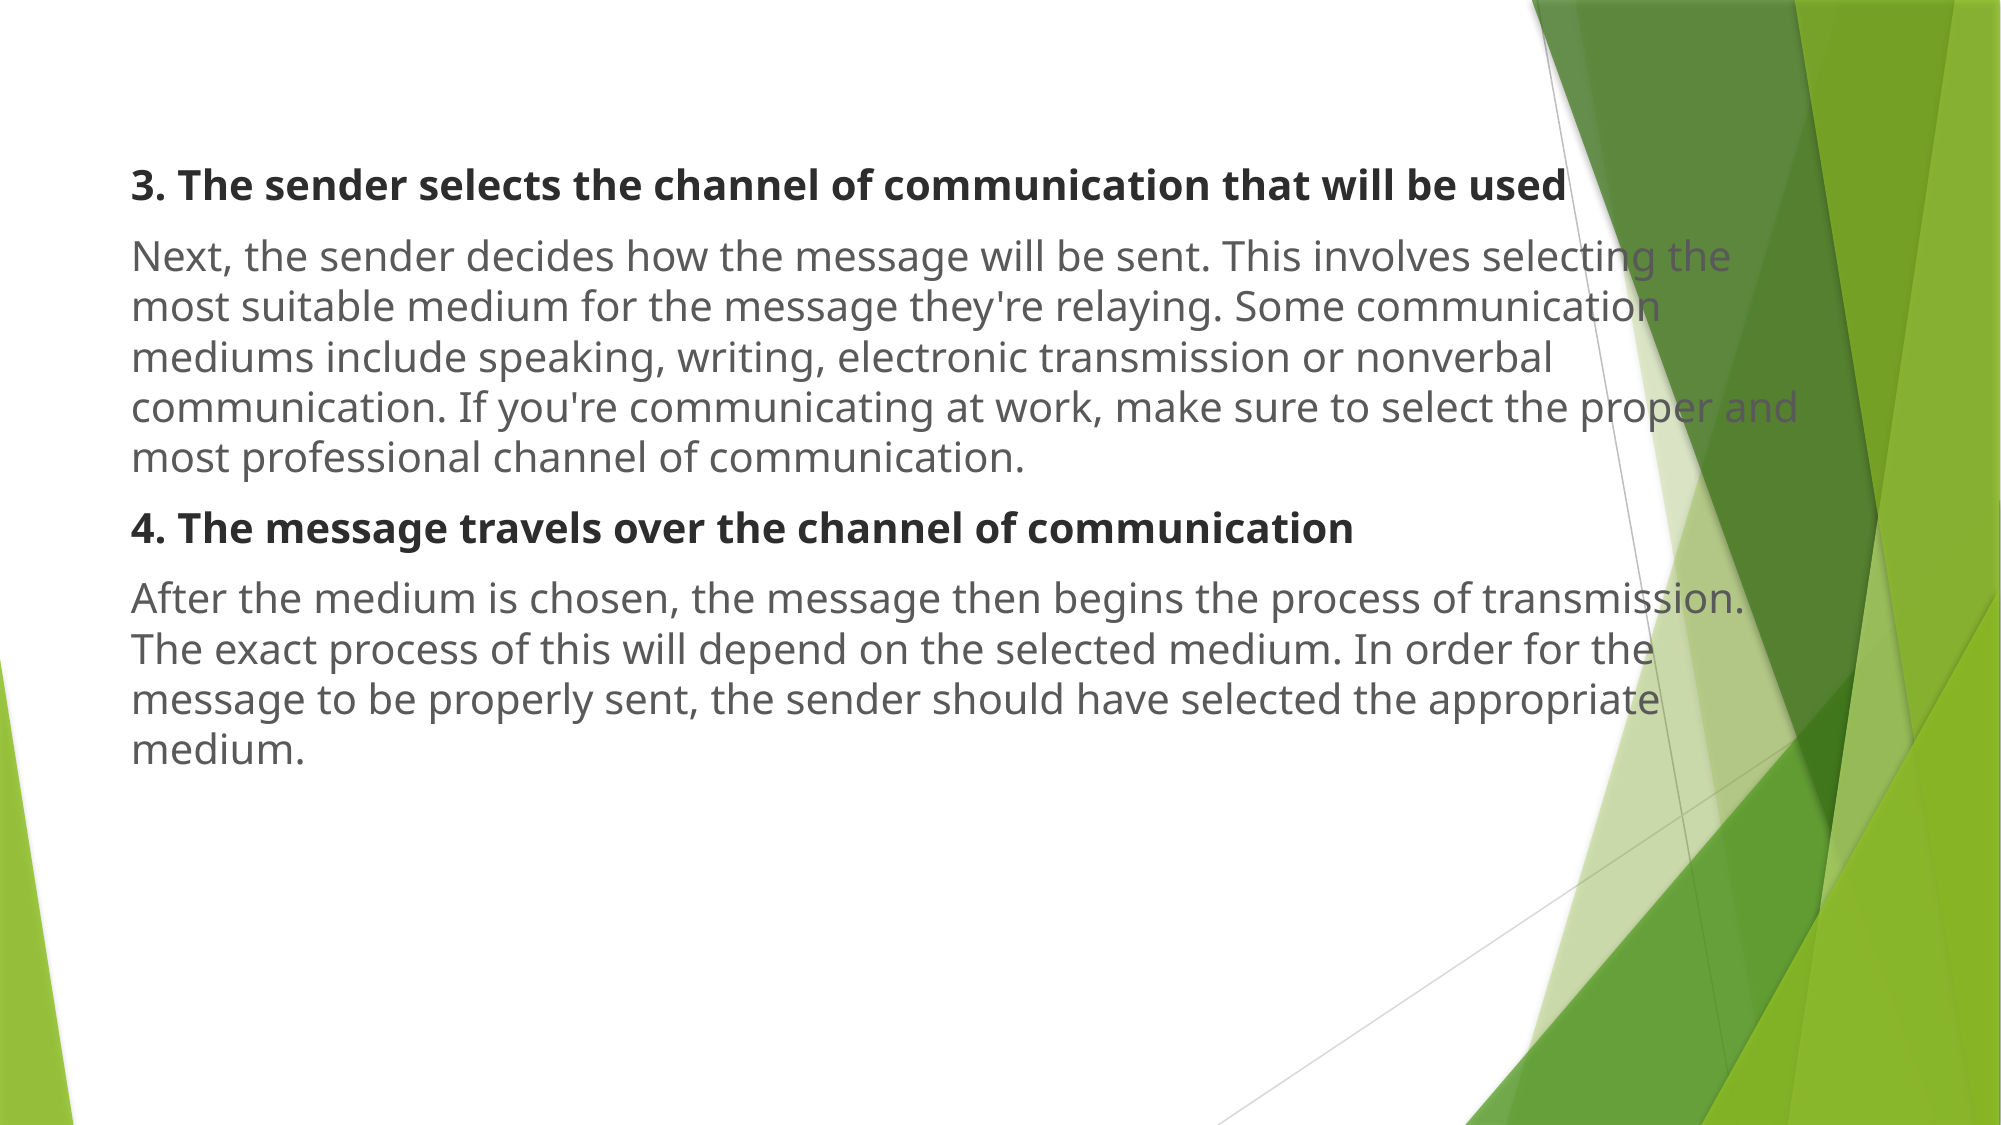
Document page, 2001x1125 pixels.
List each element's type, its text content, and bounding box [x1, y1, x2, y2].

list 3. The sender selects the channel of communication that will be used Next, the sender decides how the message will be sent. This involves selecting the most suitable medium for the message they're relaying. Some communication mediums include speaking, writing, electronic transmission or nonverbal communication. If you're communicating at work, make sure to select the proper and most professional channel of communication. 4. The message travels over the channel of communication After the medium is chosen, the message then begins the process of transmission. The exact process of this will depend on the selected medium. In order for the message to be properly sent, the sender should have selected the appropriate medium. [115, 151, 1841, 966]
